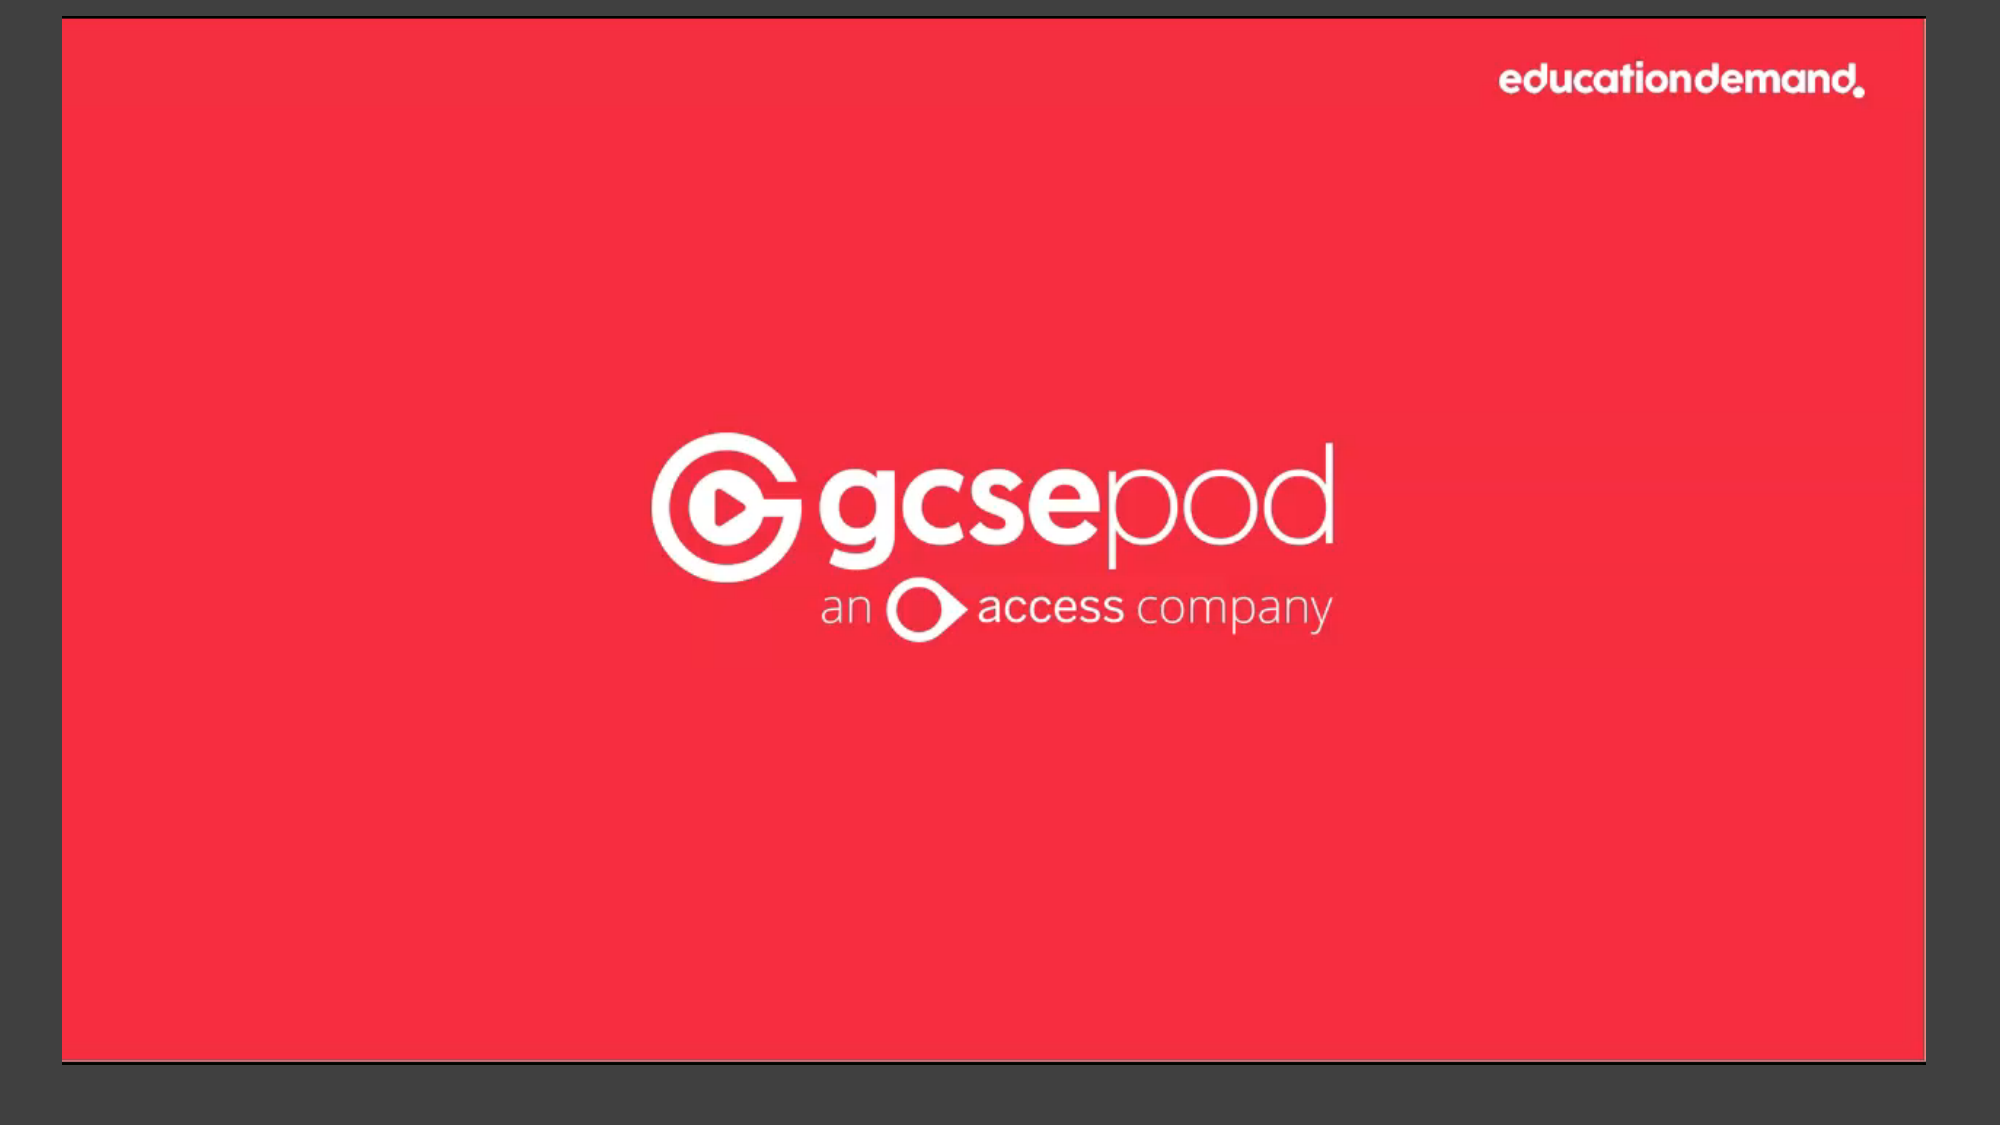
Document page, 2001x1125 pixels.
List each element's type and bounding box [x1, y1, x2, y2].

list [61, 15, 1927, 1066]
